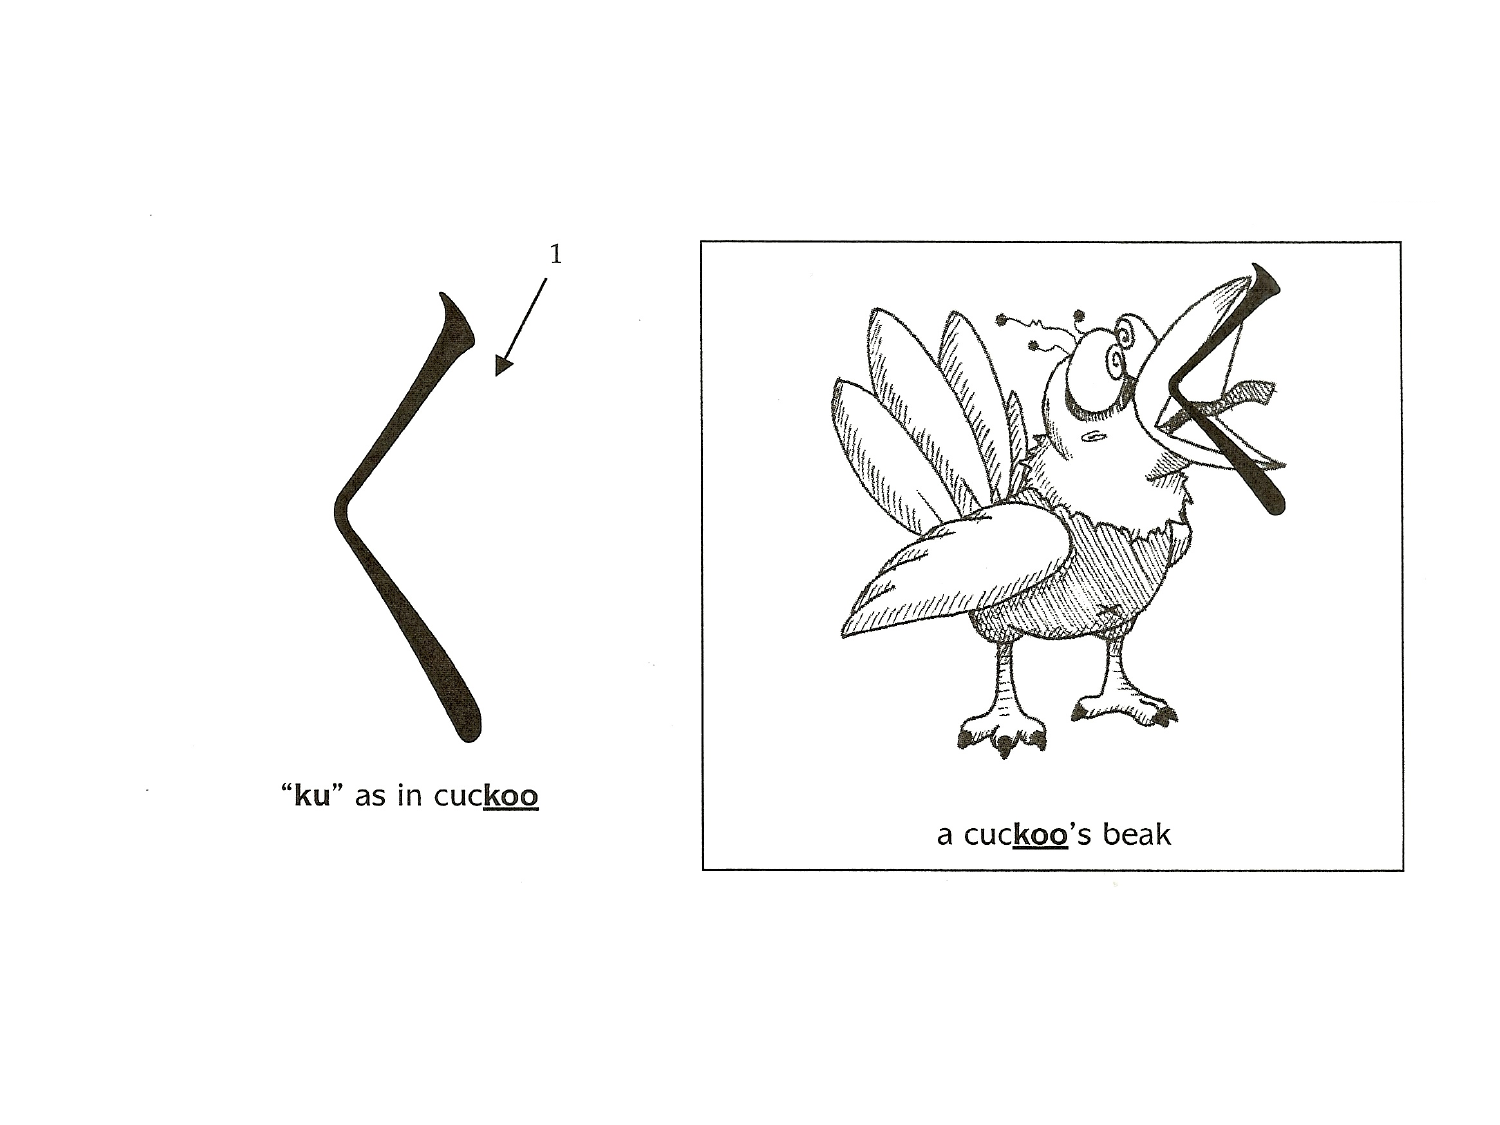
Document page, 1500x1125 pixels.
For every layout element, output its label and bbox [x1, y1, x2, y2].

picture [62, 201, 1441, 907]
